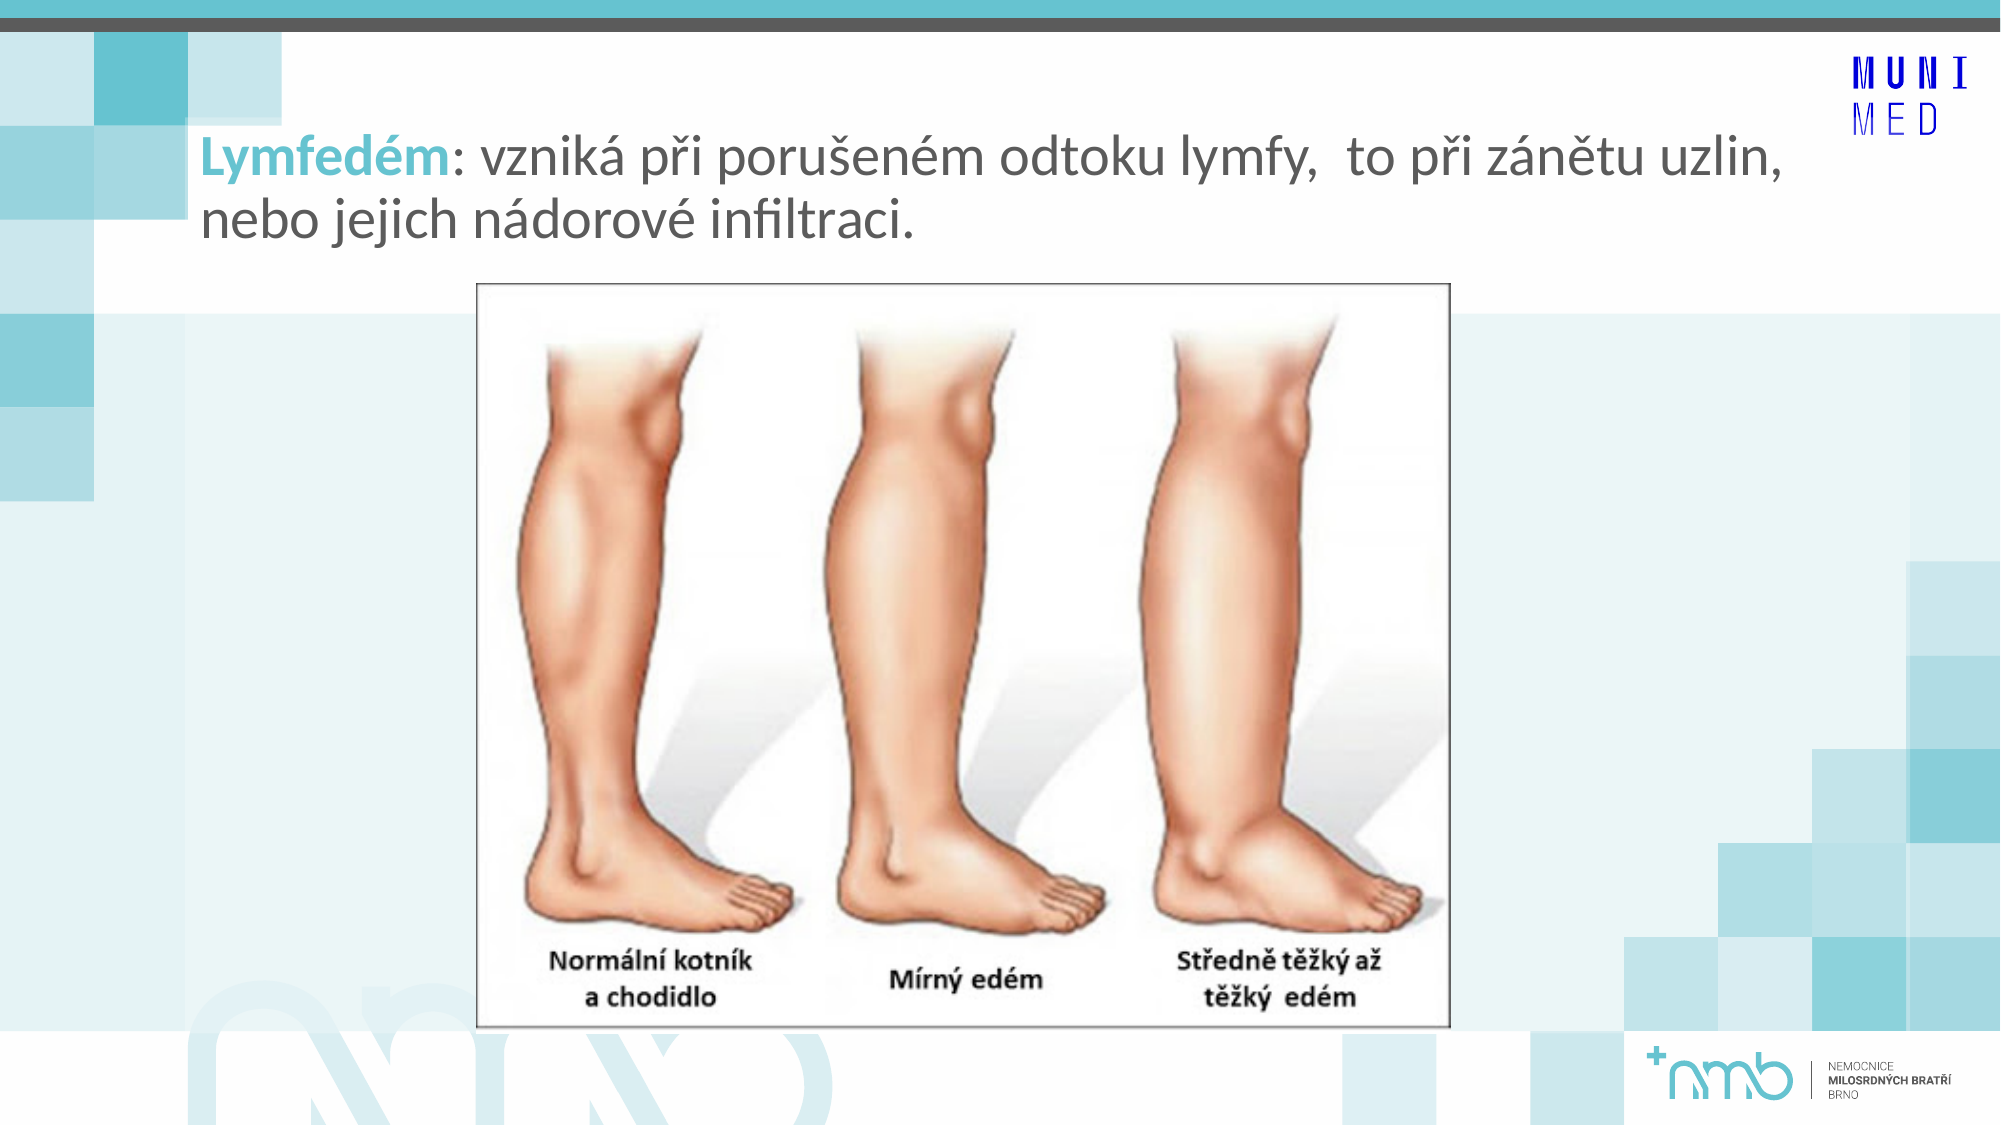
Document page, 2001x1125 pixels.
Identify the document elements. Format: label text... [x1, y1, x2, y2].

list Lymfedém: vzniká při porušeném odtoku lymfy, to při zánětu uzlin, nebo jejich nádorové infiltraci. [185, 117, 1911, 1034]
picture [1833, 36, 1987, 155]
picture [476, 283, 1451, 1034]
